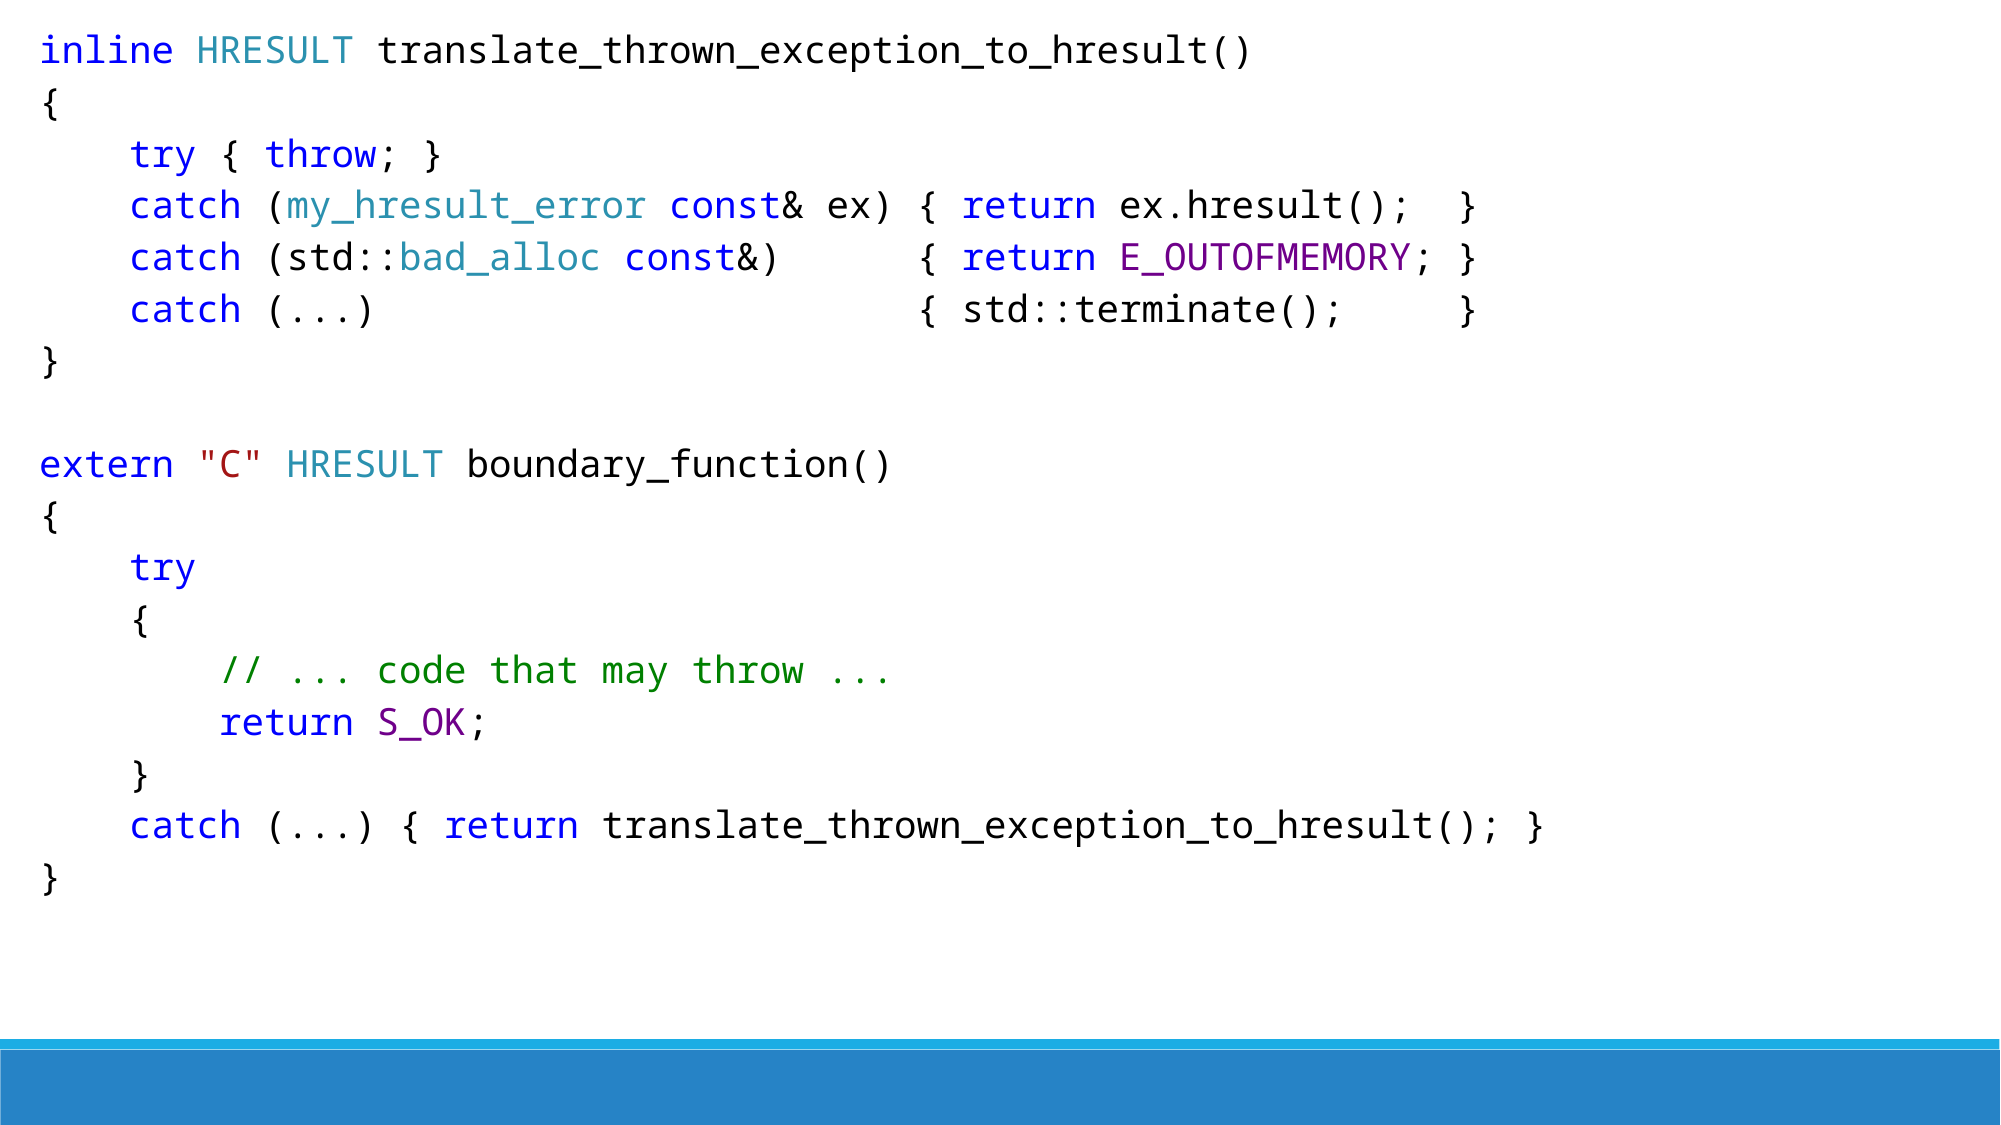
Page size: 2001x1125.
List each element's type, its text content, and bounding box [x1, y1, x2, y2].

list inline HRESULT translate_thrown_exception_to_hresult() { try { throw; } catch (my_hresult_error const& ex) { return ex.hresult(); } catch (std::bad_alloc const&) { return E_OUTOFMEMORY; } catch (...) { std::terminate(); } } extern "C" HRESULT boundary_function() { try { // ... code that may throw ... return S_OK; } catch (...) { return translate_thrown_exception_to_hresult(); } } [33, 38, 1987, 1032]
